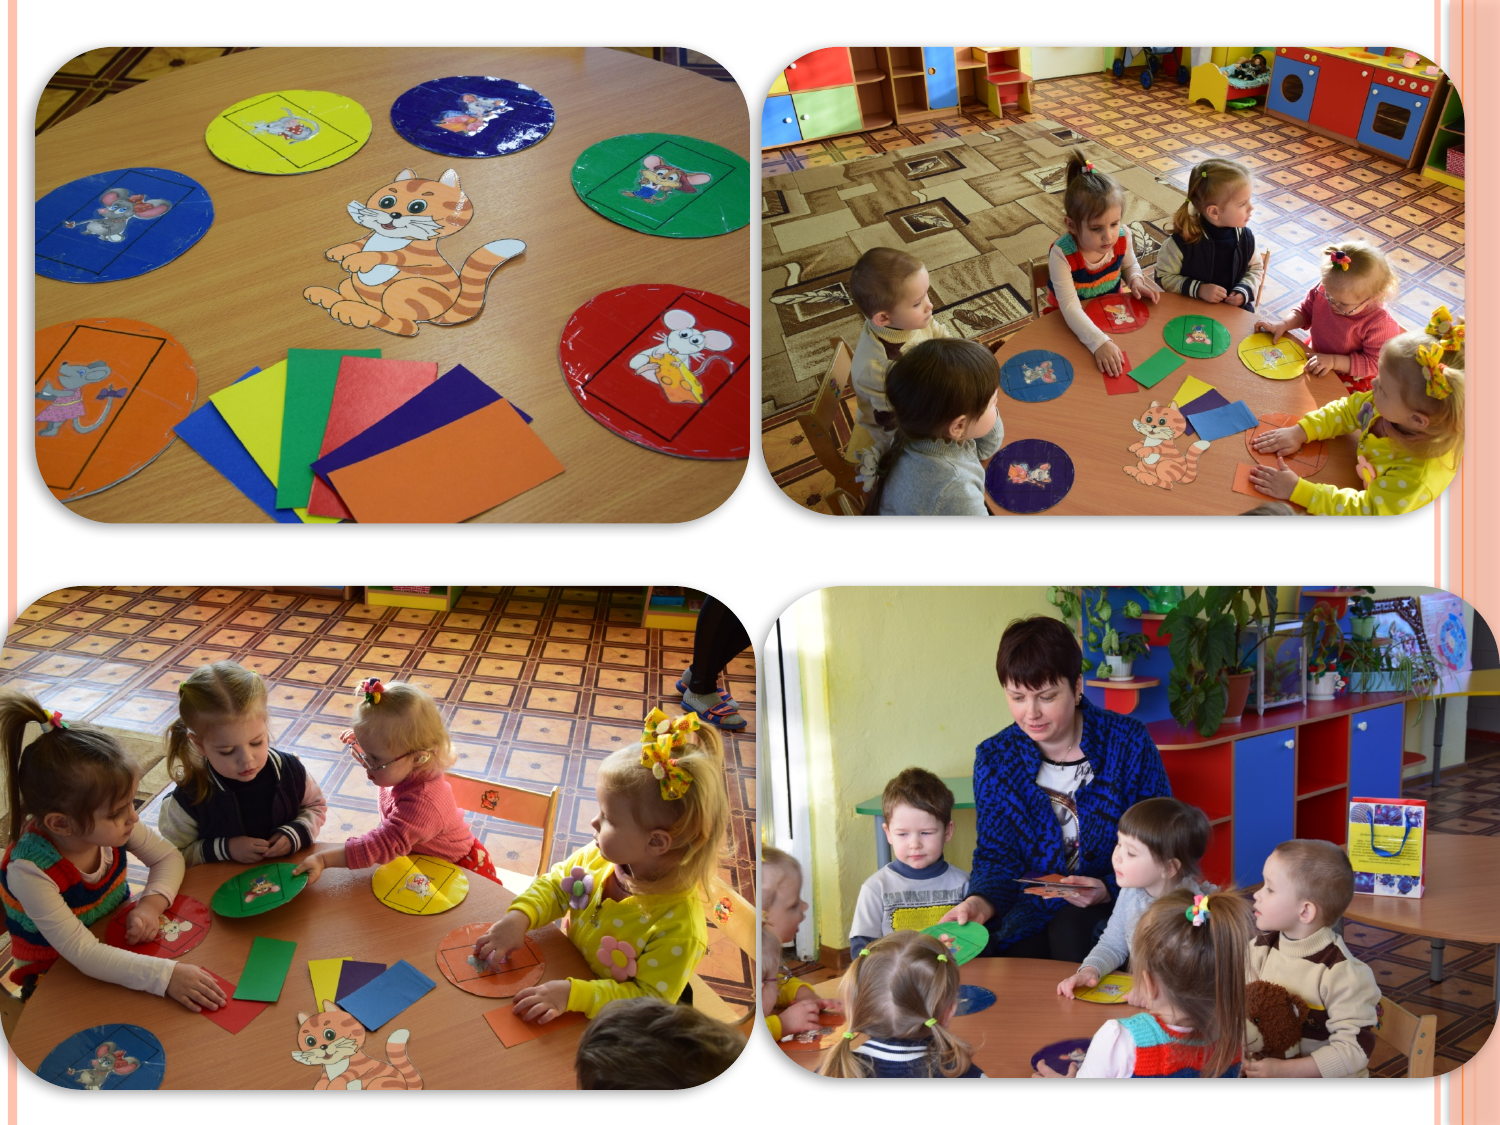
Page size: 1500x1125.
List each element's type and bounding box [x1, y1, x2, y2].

picture [0, 585, 757, 1091]
picture [34, 46, 751, 524]
picture [761, 585, 1500, 1079]
list [761, 46, 1466, 517]
